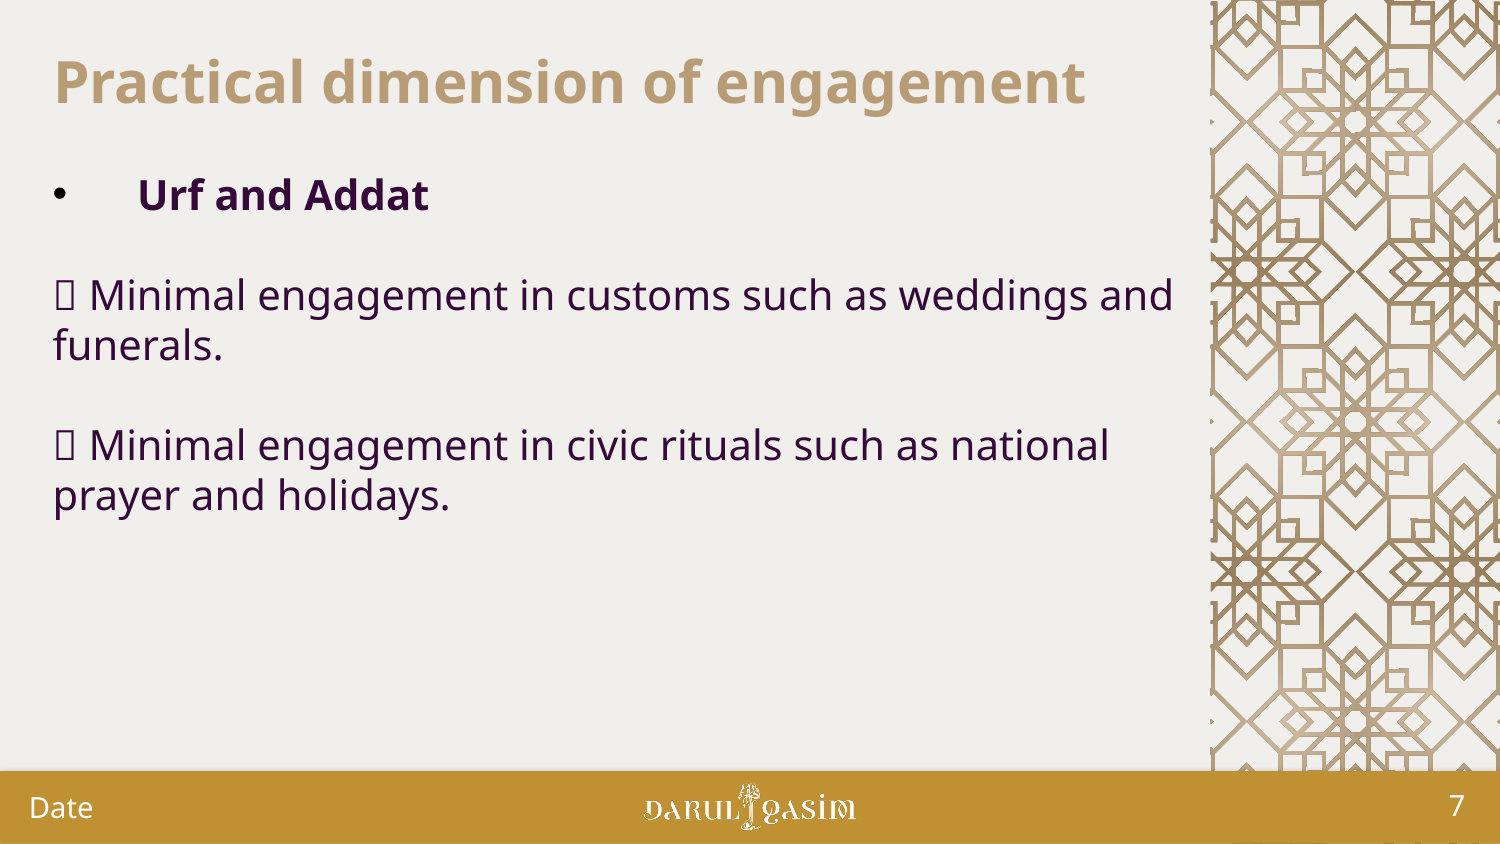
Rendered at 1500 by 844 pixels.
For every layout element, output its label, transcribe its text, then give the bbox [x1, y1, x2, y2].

title Practical dimension of engagement [38, 32, 1190, 116]
picture [643, 781, 857, 832]
text_box Urf and Addat  Minimal engagement in customs such as weddings and funerals.  Minimal engagement in civic rituals such as national prayer and holidays. [38, 116, 1228, 712]
